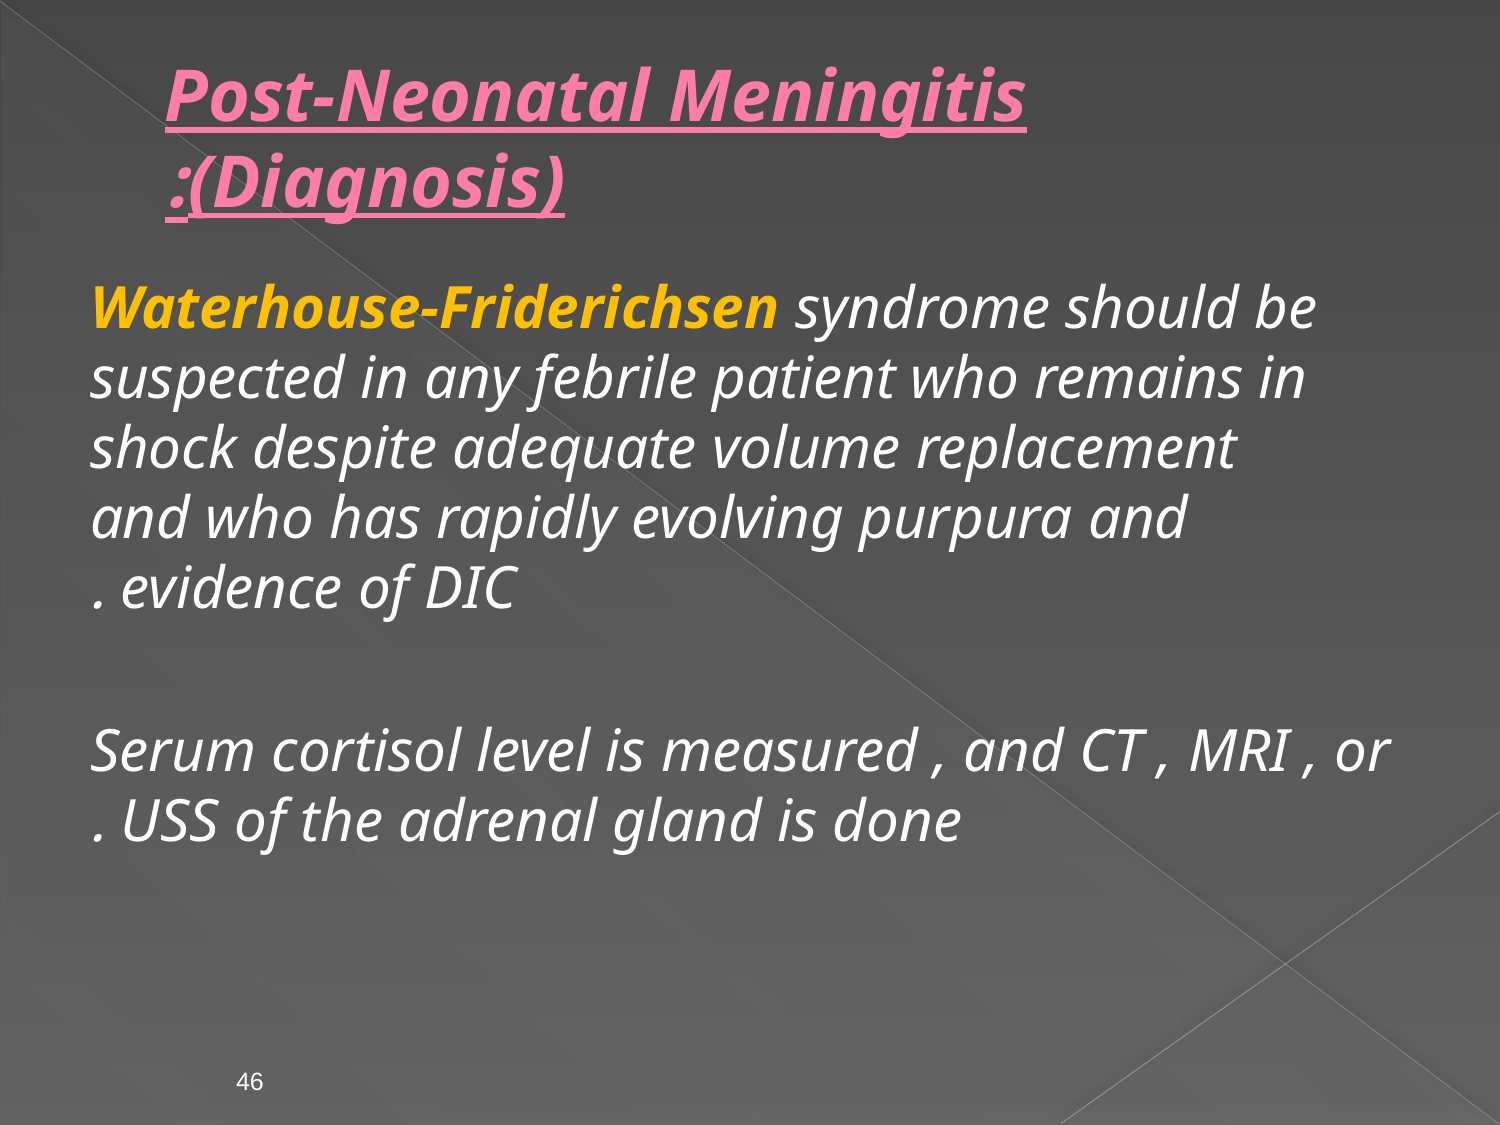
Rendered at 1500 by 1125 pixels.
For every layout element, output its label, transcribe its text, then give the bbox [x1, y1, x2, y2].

title Post-Neonatal Meningitis (Diagnosis): [150, 42, 1500, 230]
list Waterhouse-Friderichsen syndrome should be suspected in any febrile patient who remains in shock despite adequate volume replacement and who has rapidly evolving purpura and evidence of DIC . Serum cortisol level is measured , and CT , MRI , or USS of the adrenal gland is done . [75, 262, 1442, 1006]
slide_number 46 [75, 1024, 425, 1103]
